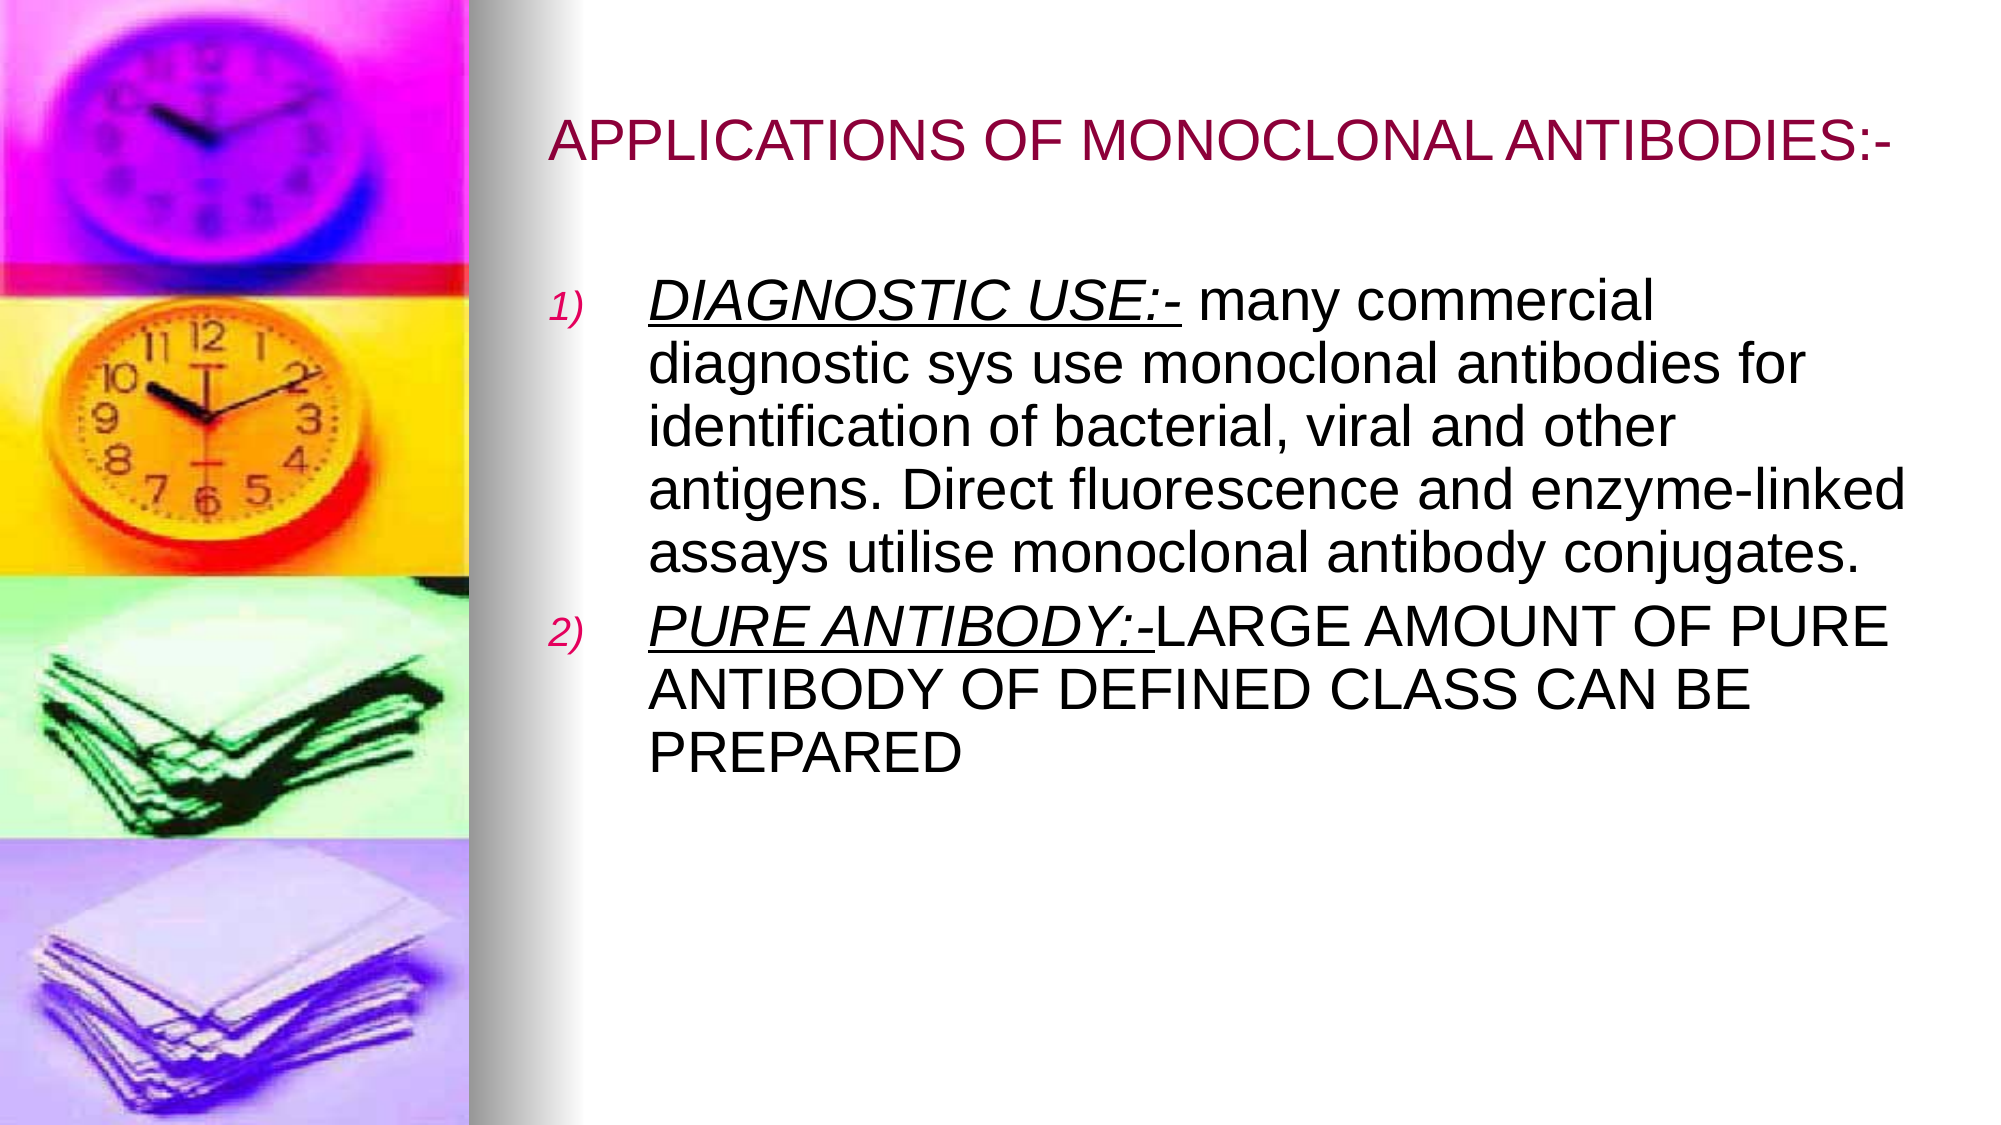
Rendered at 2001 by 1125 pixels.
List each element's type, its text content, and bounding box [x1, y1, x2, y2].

picture [0, 0, 469, 1125]
list DIAGNOSTIC USE:- many commercial diagnostic sys use monoclonal antibodies for identification of bacterial, viral and other antigens. Direct fluorescence and enzyme-linked assays utilise monoclonal antibody conjugates. PURE ANTIBODY:-LARGE AMOUNT OF PURE ANTIBODY OF DEFINED CLASS CAN BE PREPARED [533, 262, 1934, 1001]
title APPLICATIONS OF MONOCLONAL ANTIBODIES:- [533, 37, 1934, 238]
